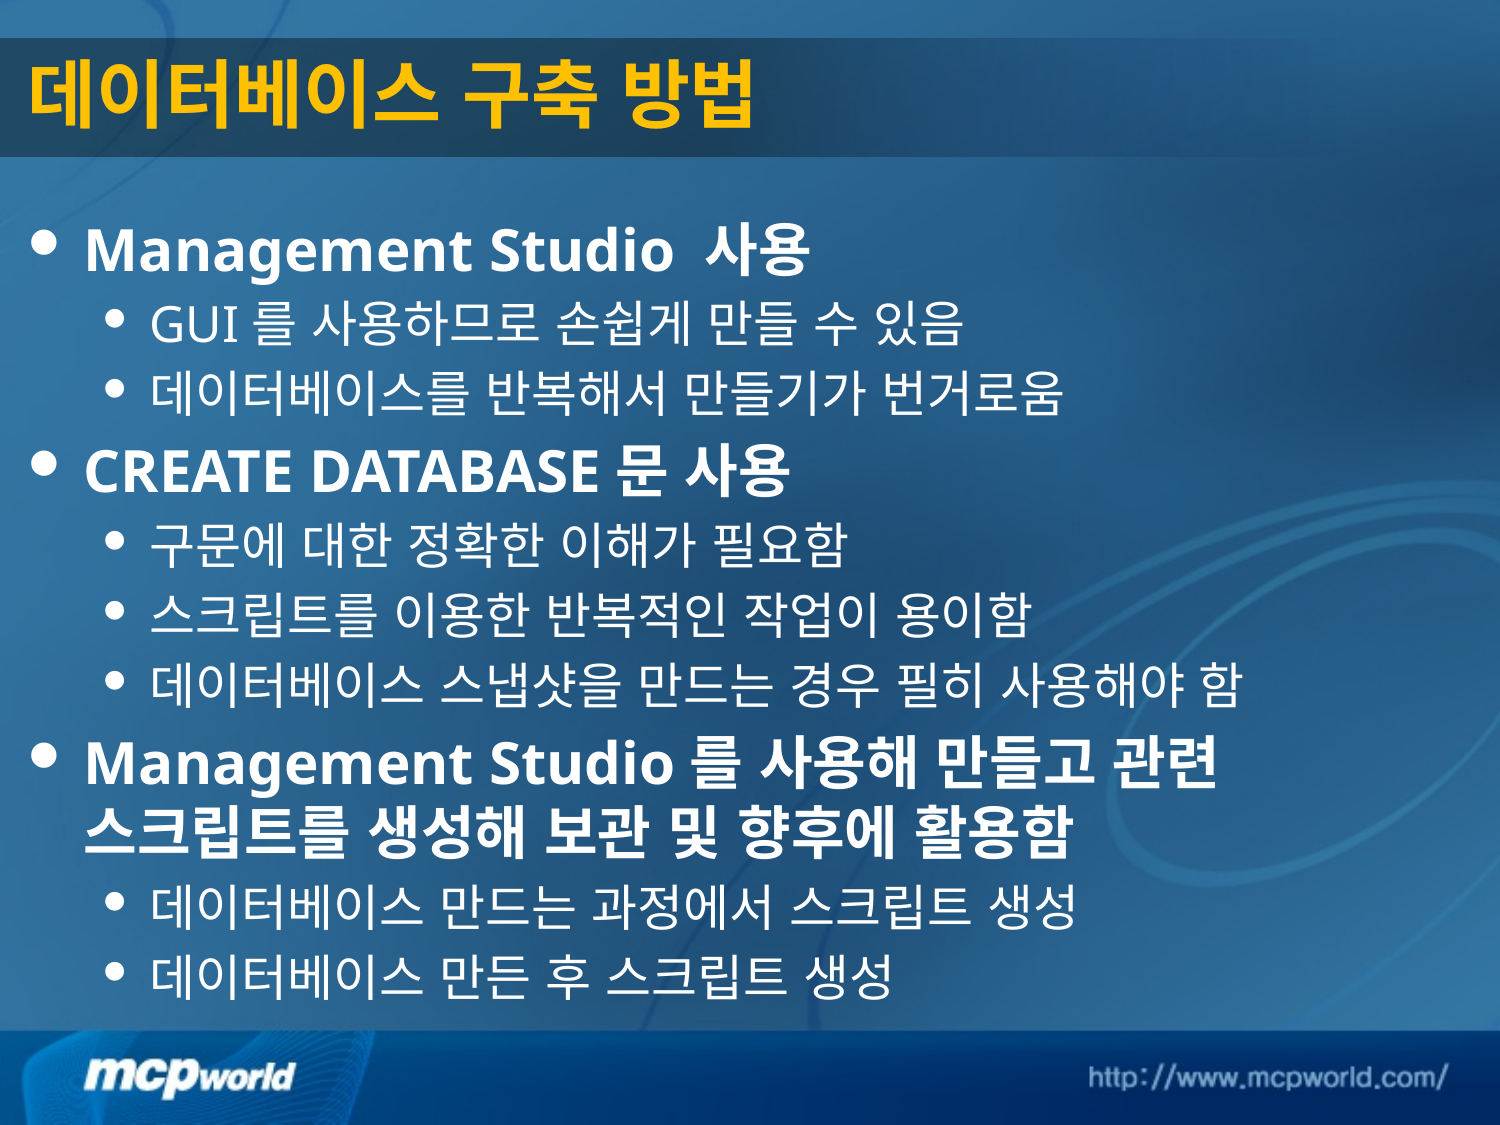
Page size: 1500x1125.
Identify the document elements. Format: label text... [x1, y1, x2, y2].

list Management Studio 사용 GUI를 사용하므로 손쉽게 만들 수 있음 데이터베이스를 반복해서 만들기가 번거로움 CREATE DATABASE문 사용 구문에 대한 정확한 이해가 필요함 스크립트를 이용한 반복적인 작업이 용이함 데이터베이스 스냅샷을 만드는 경우 필히 사용해야 함 Management Studio를 사용해 만들고 관련 스크립트를 생성해 보관 및 향후에 활용함 데이터베이스 만드는 과정에서 스크립트 생성 데이터베이스 만든 후 스크립트 생성 [12, 205, 1479, 1031]
picture [0, 0, 1500, 1125]
title 데이터베이스 구축 방법 [12, 11, 1473, 173]
